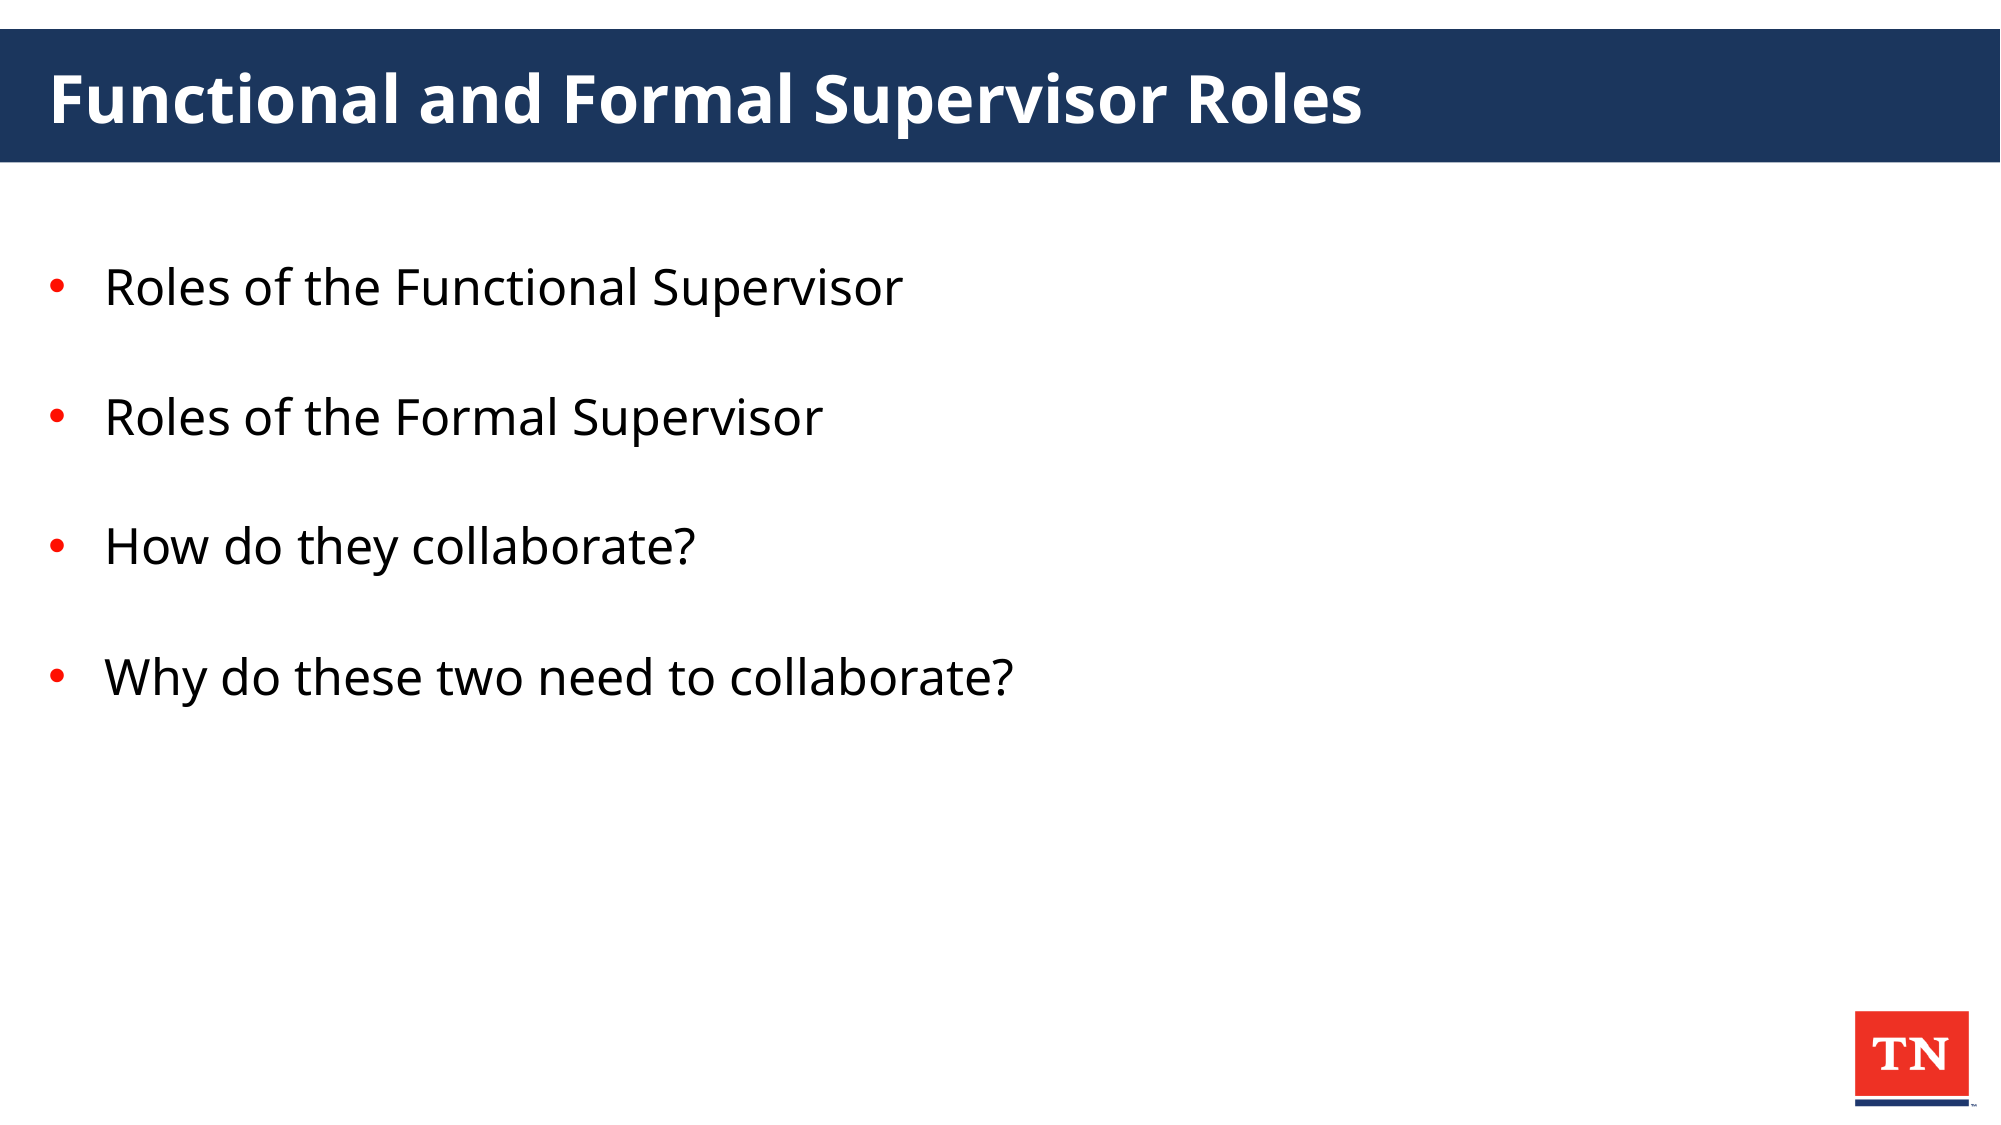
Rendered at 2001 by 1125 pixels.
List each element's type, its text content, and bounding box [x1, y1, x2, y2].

list Roles of the Functional Supervisor Roles of the Formal Supervisor How do they collaborate? Why do these two need to collaborate? [33, 187, 1967, 1100]
title Functional and Formal Supervisor Roles [33, 29, 1967, 165]
picture [1816, 987, 2001, 1125]
